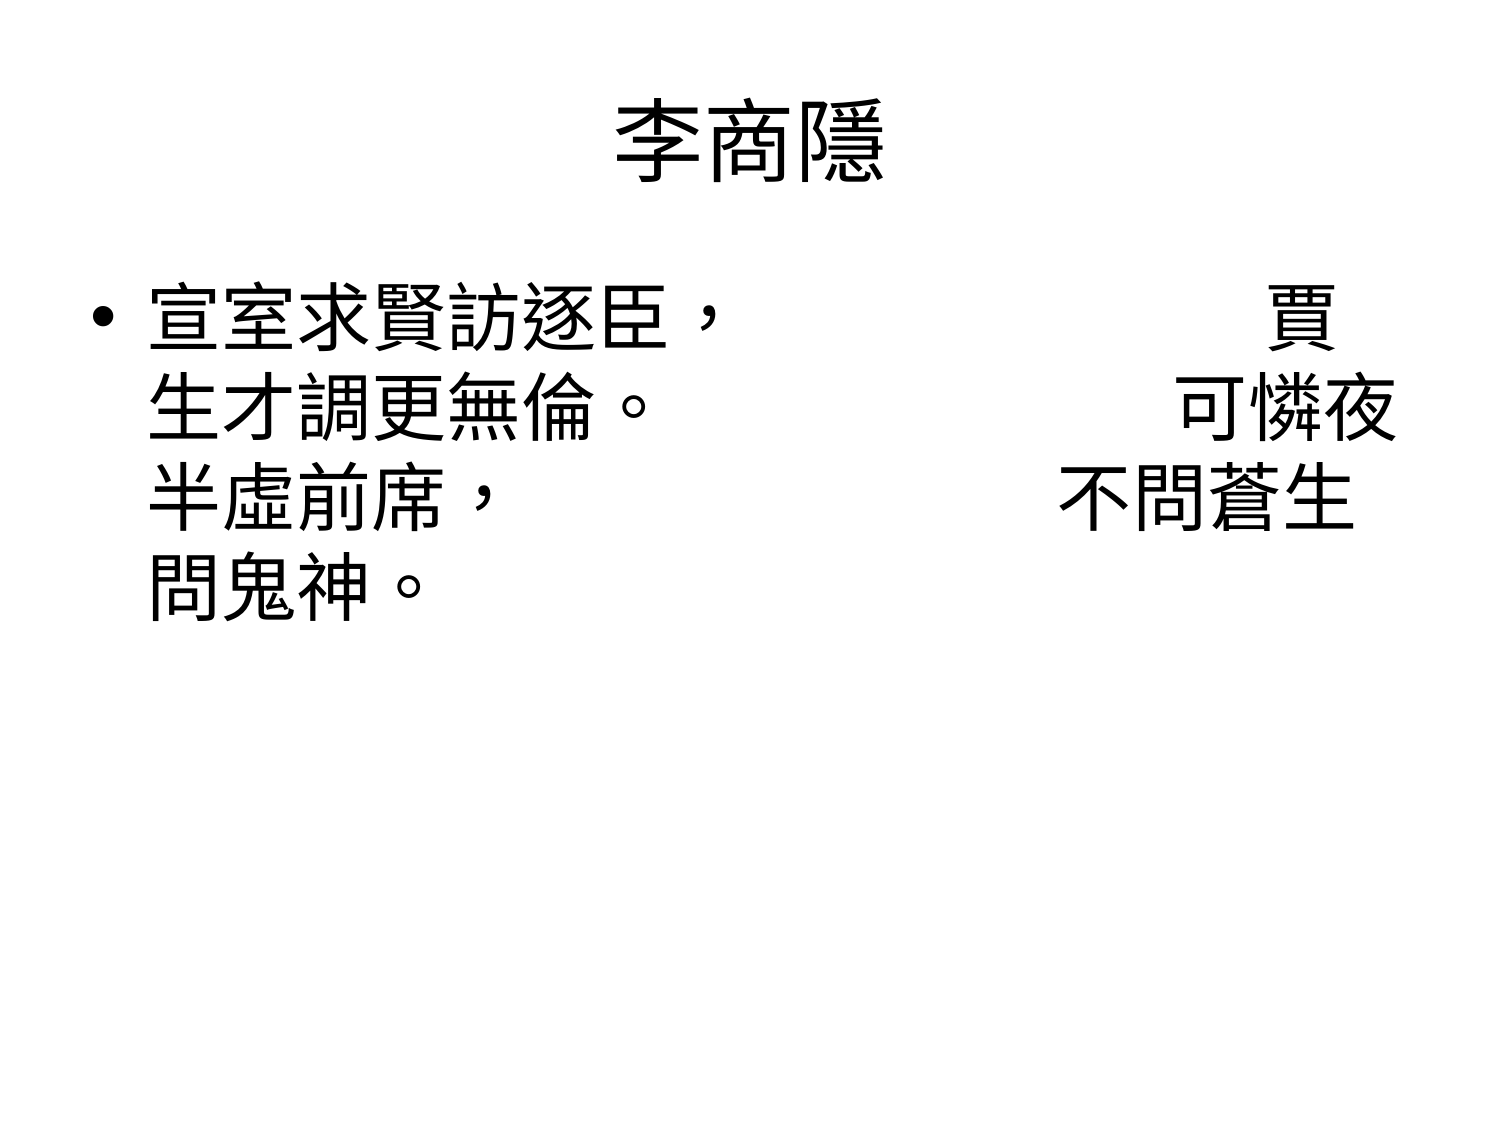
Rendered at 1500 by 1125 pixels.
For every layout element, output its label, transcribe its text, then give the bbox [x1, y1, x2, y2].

list 宣室求賢訪逐臣， 賈生才調更無倫。 可憐夜半虛前席， 不問蒼生問鬼神。 [75, 262, 1425, 1005]
title 李商隱 [75, 45, 1425, 233]
